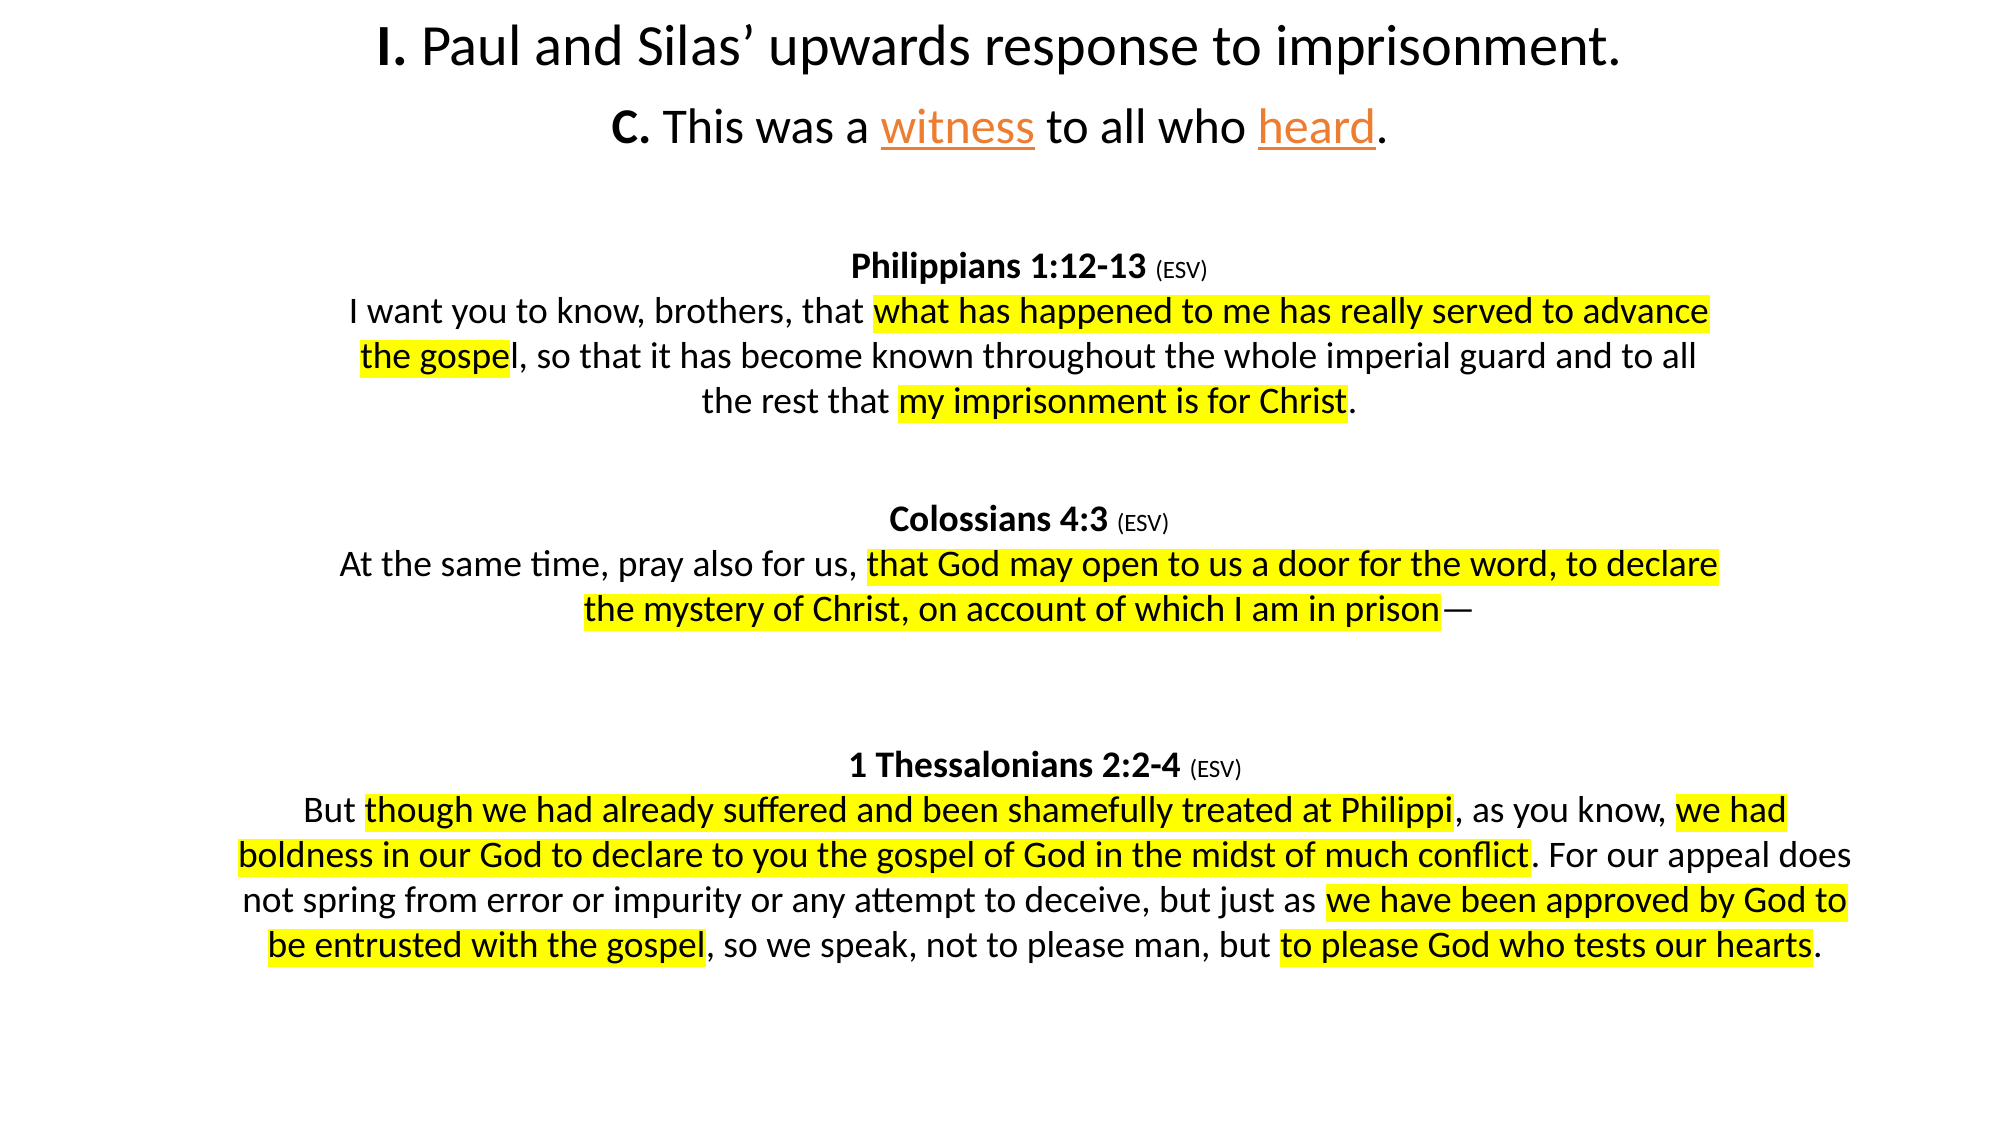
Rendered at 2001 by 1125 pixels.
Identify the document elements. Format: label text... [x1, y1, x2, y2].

text_box I. Paul and Silas’ upwards response to imprisonment. [0, 0, 2000, 85]
text_box C. This was a witness to all who heard. [0, 85, 2000, 161]
text_box Colossians 4:3 (ESV) At the same time, pray also for us, that God may open to us a door for the word, to declare the mystery of Christ, on account of which I am in prison— [324, 486, 1735, 637]
text_box Philippians 1:12-13 (ESV) I want you to know, brothers, that what has happened to me has really served to advance the gospel, so that it has become known throughout the whole imperial guard and to all the rest that my imprisonment is for Christ. [324, 233, 1735, 429]
text_box 1 Thessalonians 2:2-4 (ESV) But though we had already suffered and been shamefully treated at Philippi, as you know, we had boldness in our God to declare to you the gospel of God in the midst of much conflict. For our appeal does not spring from error or impurity or any attempt to deceive, but just as we have been approved by God to be entrusted with the gospel, so we speak, not to please man, but to please God who tests our hearts. [220, 732, 1870, 973]
